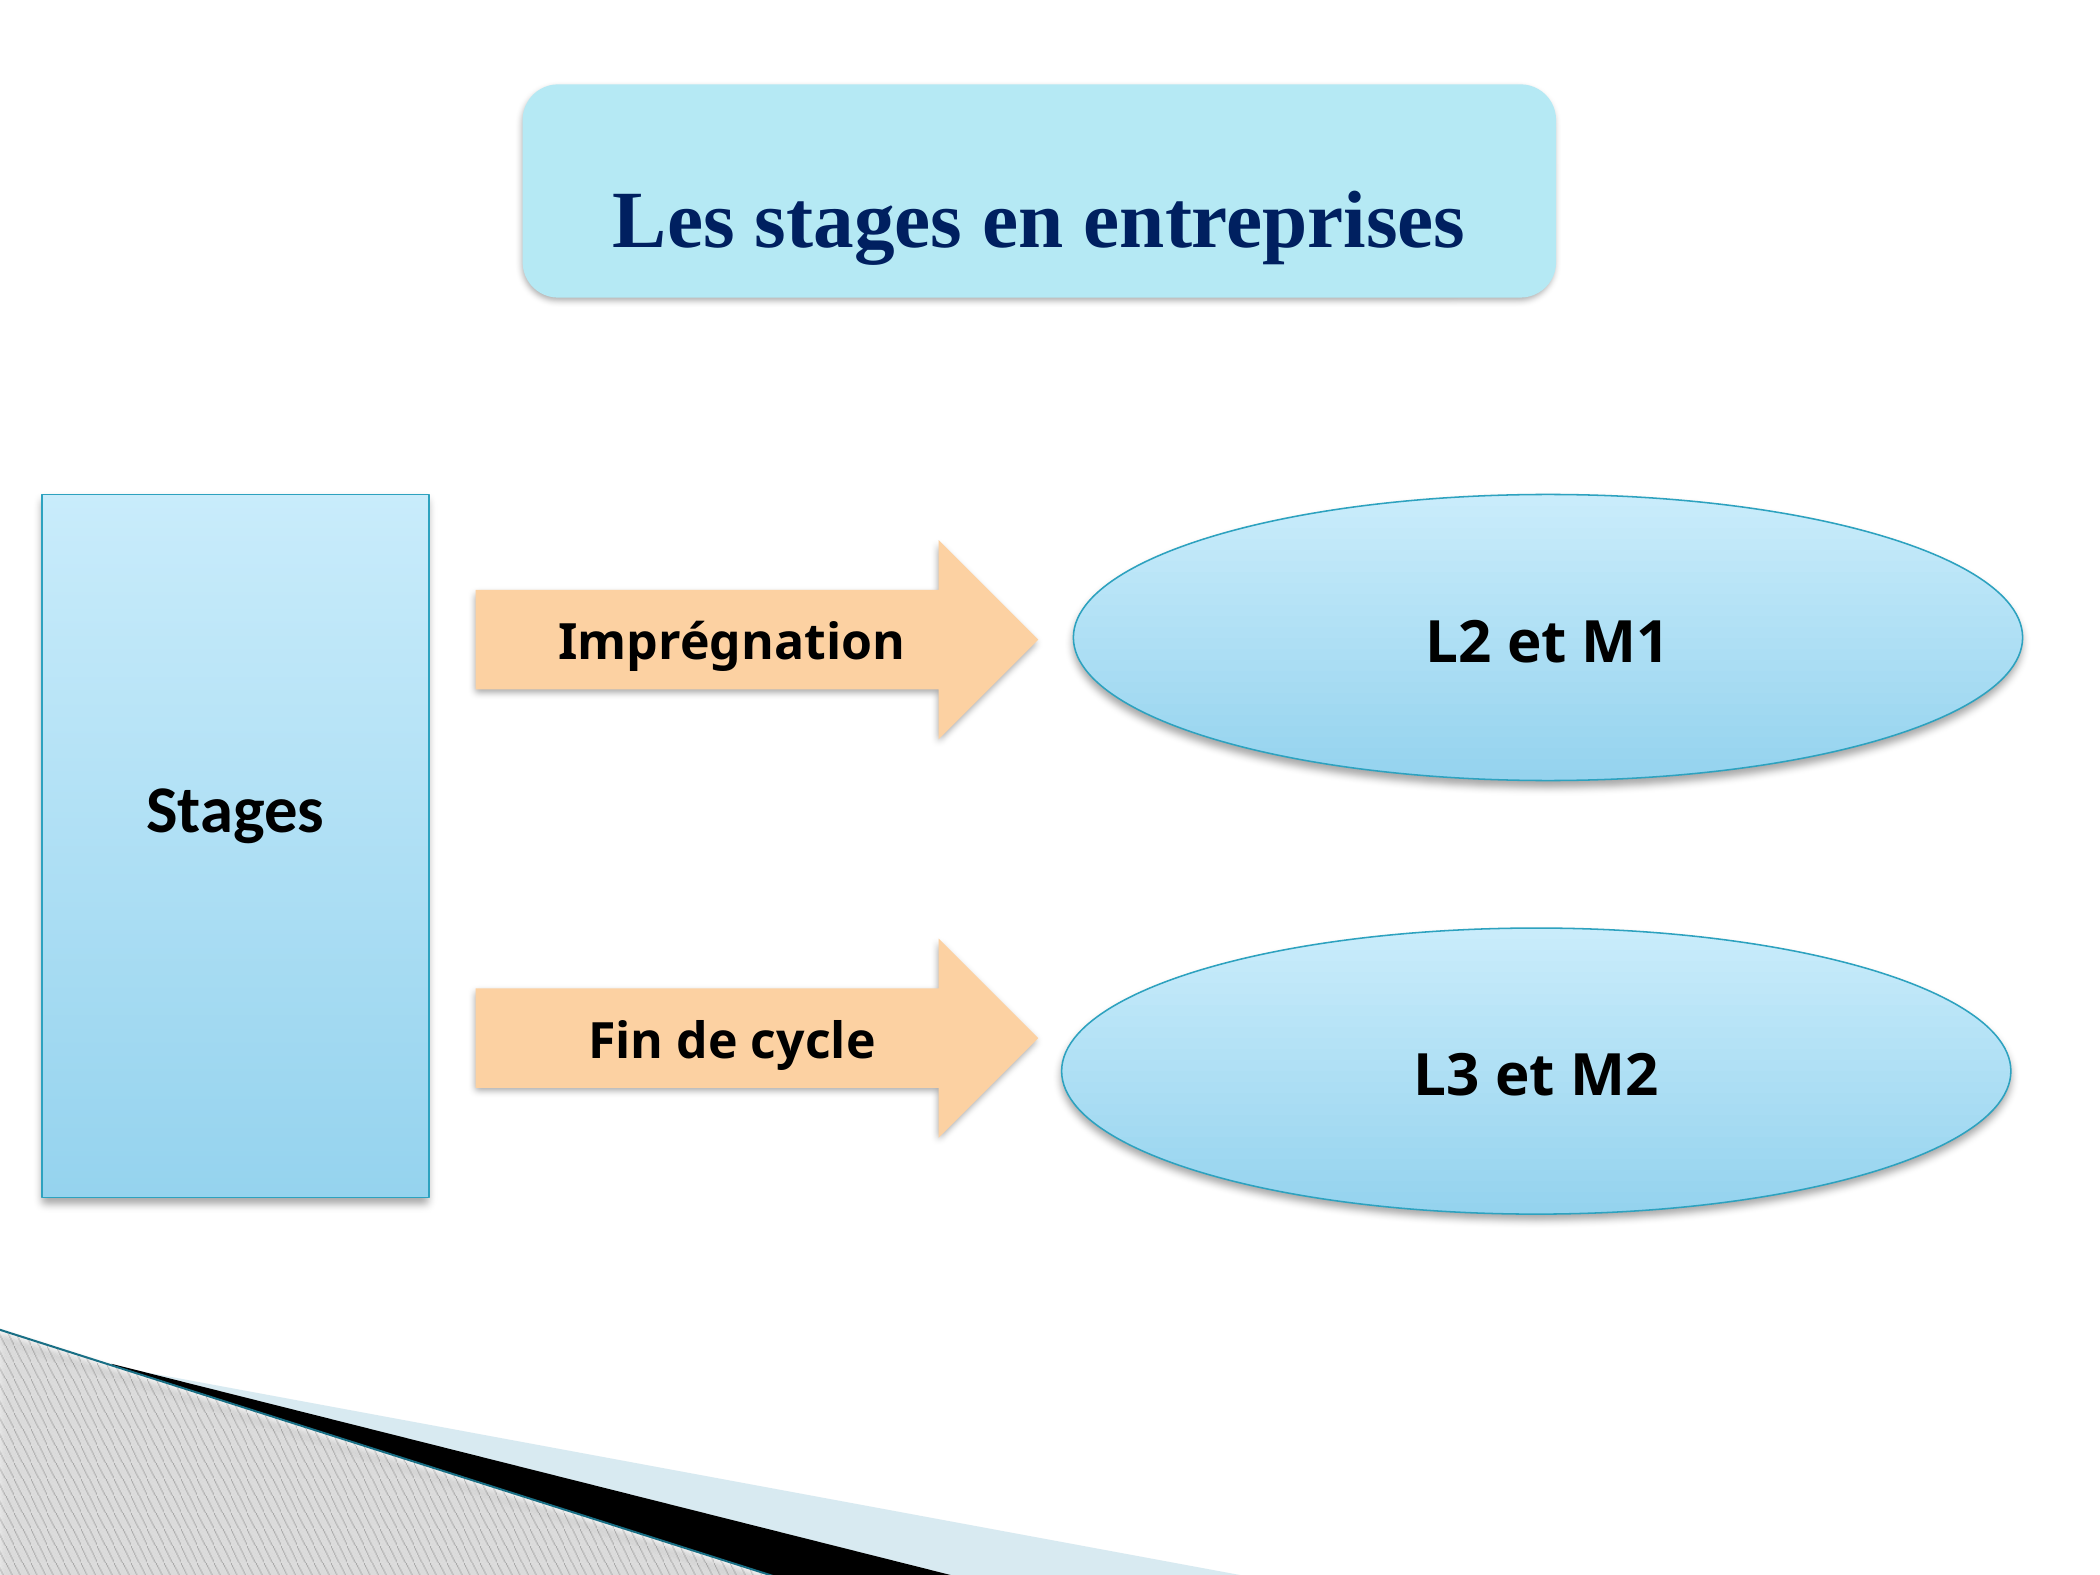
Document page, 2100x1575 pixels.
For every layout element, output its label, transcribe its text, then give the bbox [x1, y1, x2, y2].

text_box L3 et M2 [1060, 927, 2012, 1215]
text_box Imprégnation [471, 535, 1043, 744]
text_box L2 et M1 [1072, 493, 2024, 782]
text_box Stages [41, 494, 430, 1198]
text_box Fin de cycle [471, 934, 1043, 1143]
text_box Les stages en entreprises [518, 79, 1561, 303]
